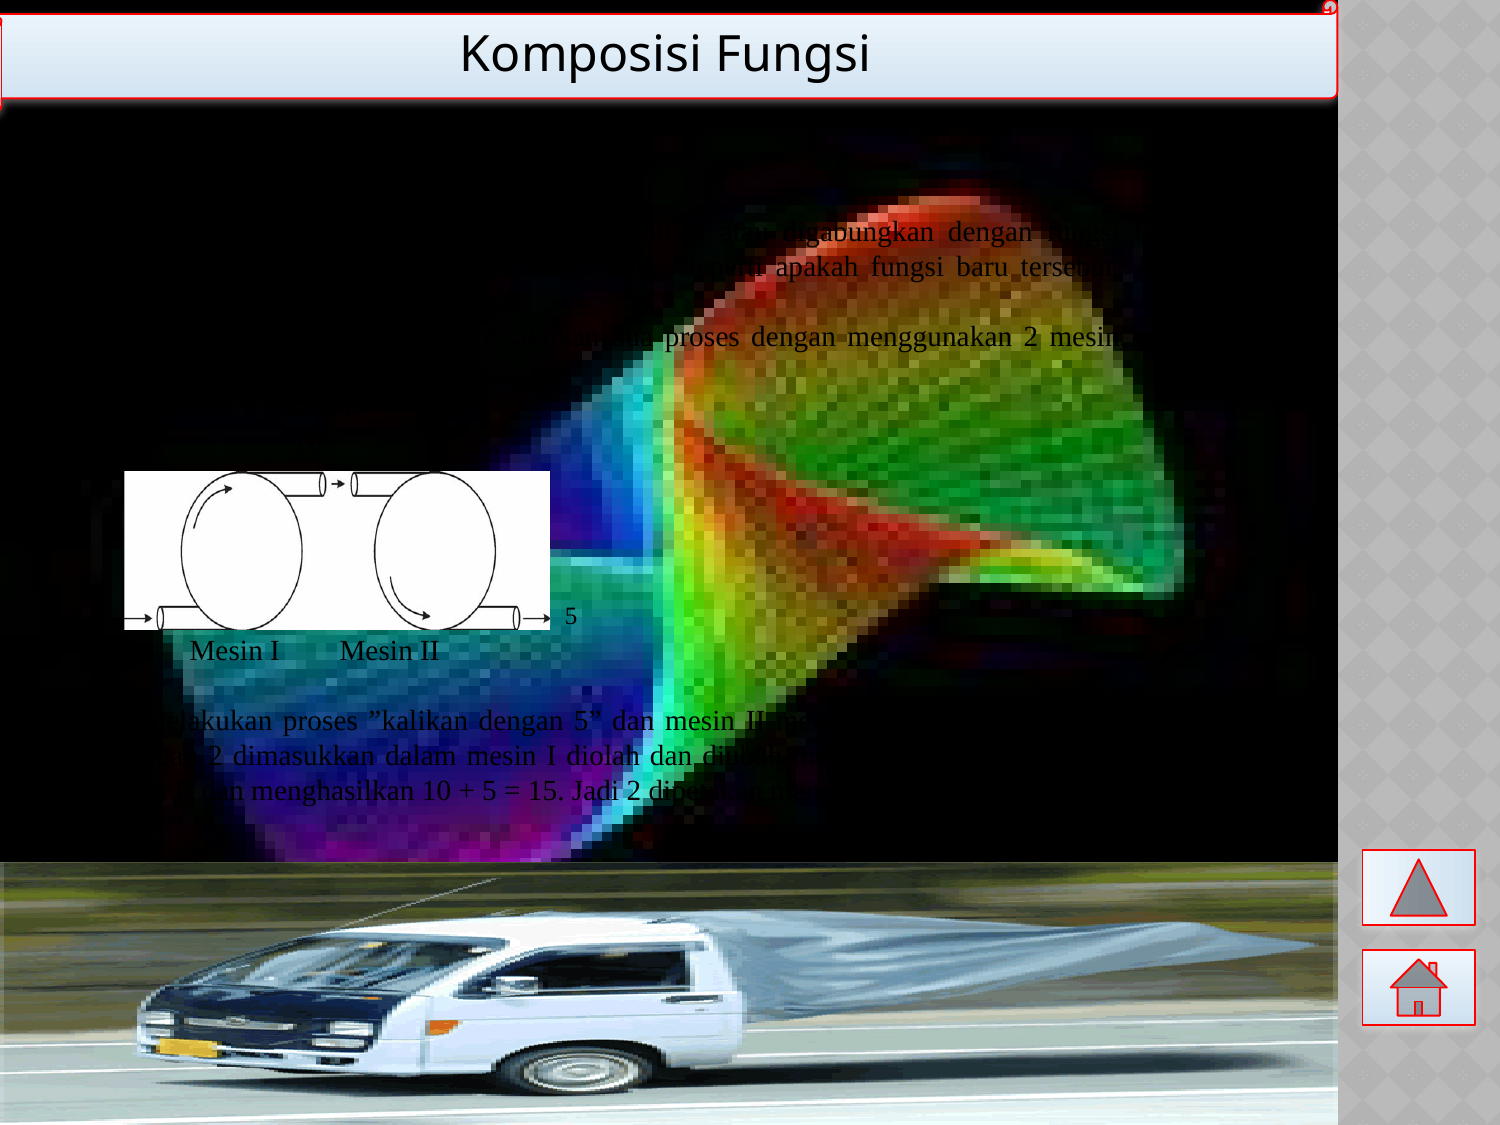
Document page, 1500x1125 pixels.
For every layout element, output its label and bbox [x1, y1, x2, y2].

text_box [1362, 849, 1476, 926]
text_box [1362, 949, 1476, 1026]
picture [0, 0, 1338, 1125]
